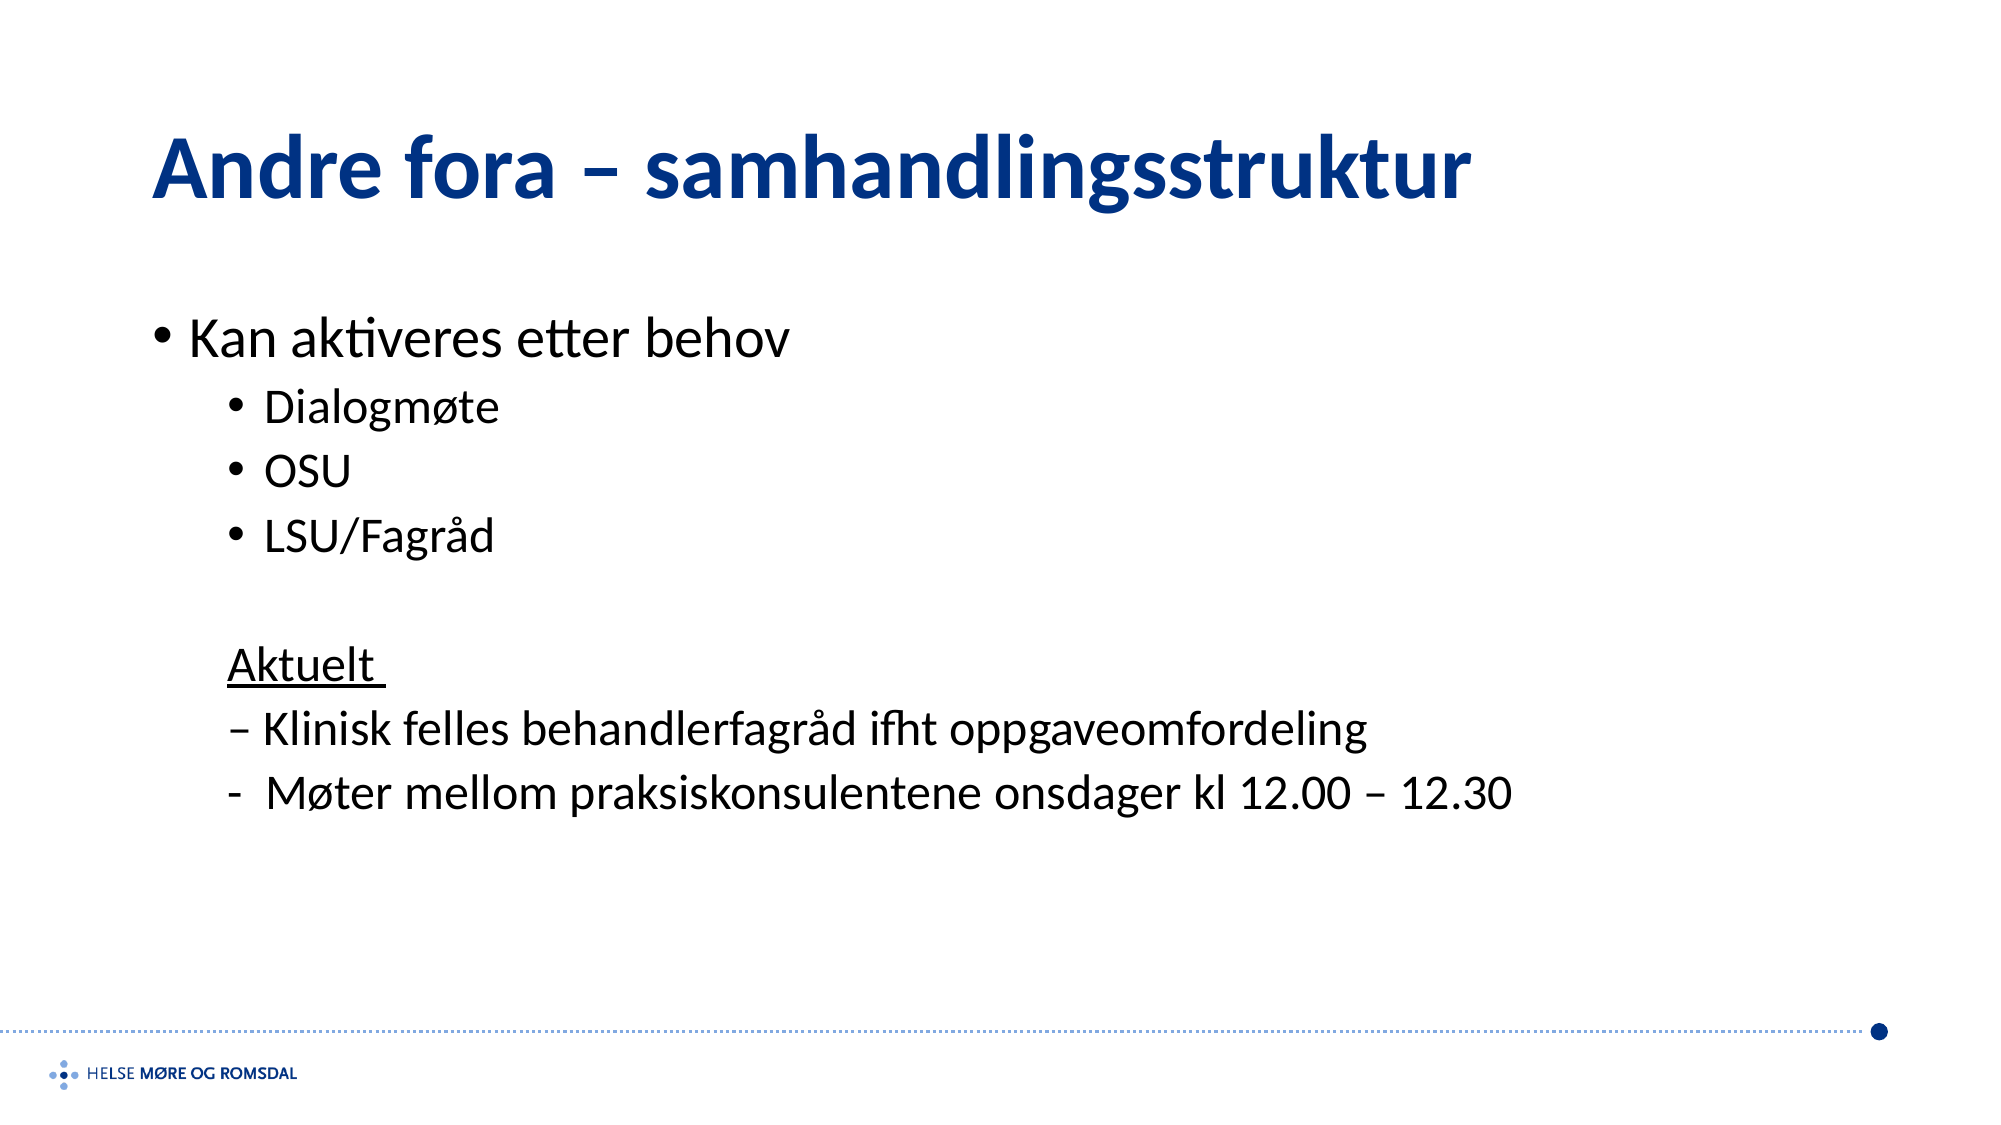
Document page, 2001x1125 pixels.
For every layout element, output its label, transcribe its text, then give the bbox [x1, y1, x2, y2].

list Kan aktiveres etter behov Dialogmøte OSU LSU/Fagråd Aktuelt – Klinisk felles behandlerfagråd ifht oppgaveomfordeling - Møter mellom praksiskonsulentene onsdager kl 12.00 – 12.30 [137, 299, 1863, 1014]
picture [49, 1060, 297, 1090]
title Andre fora – samhandlingsstruktur [137, 59, 1863, 278]
